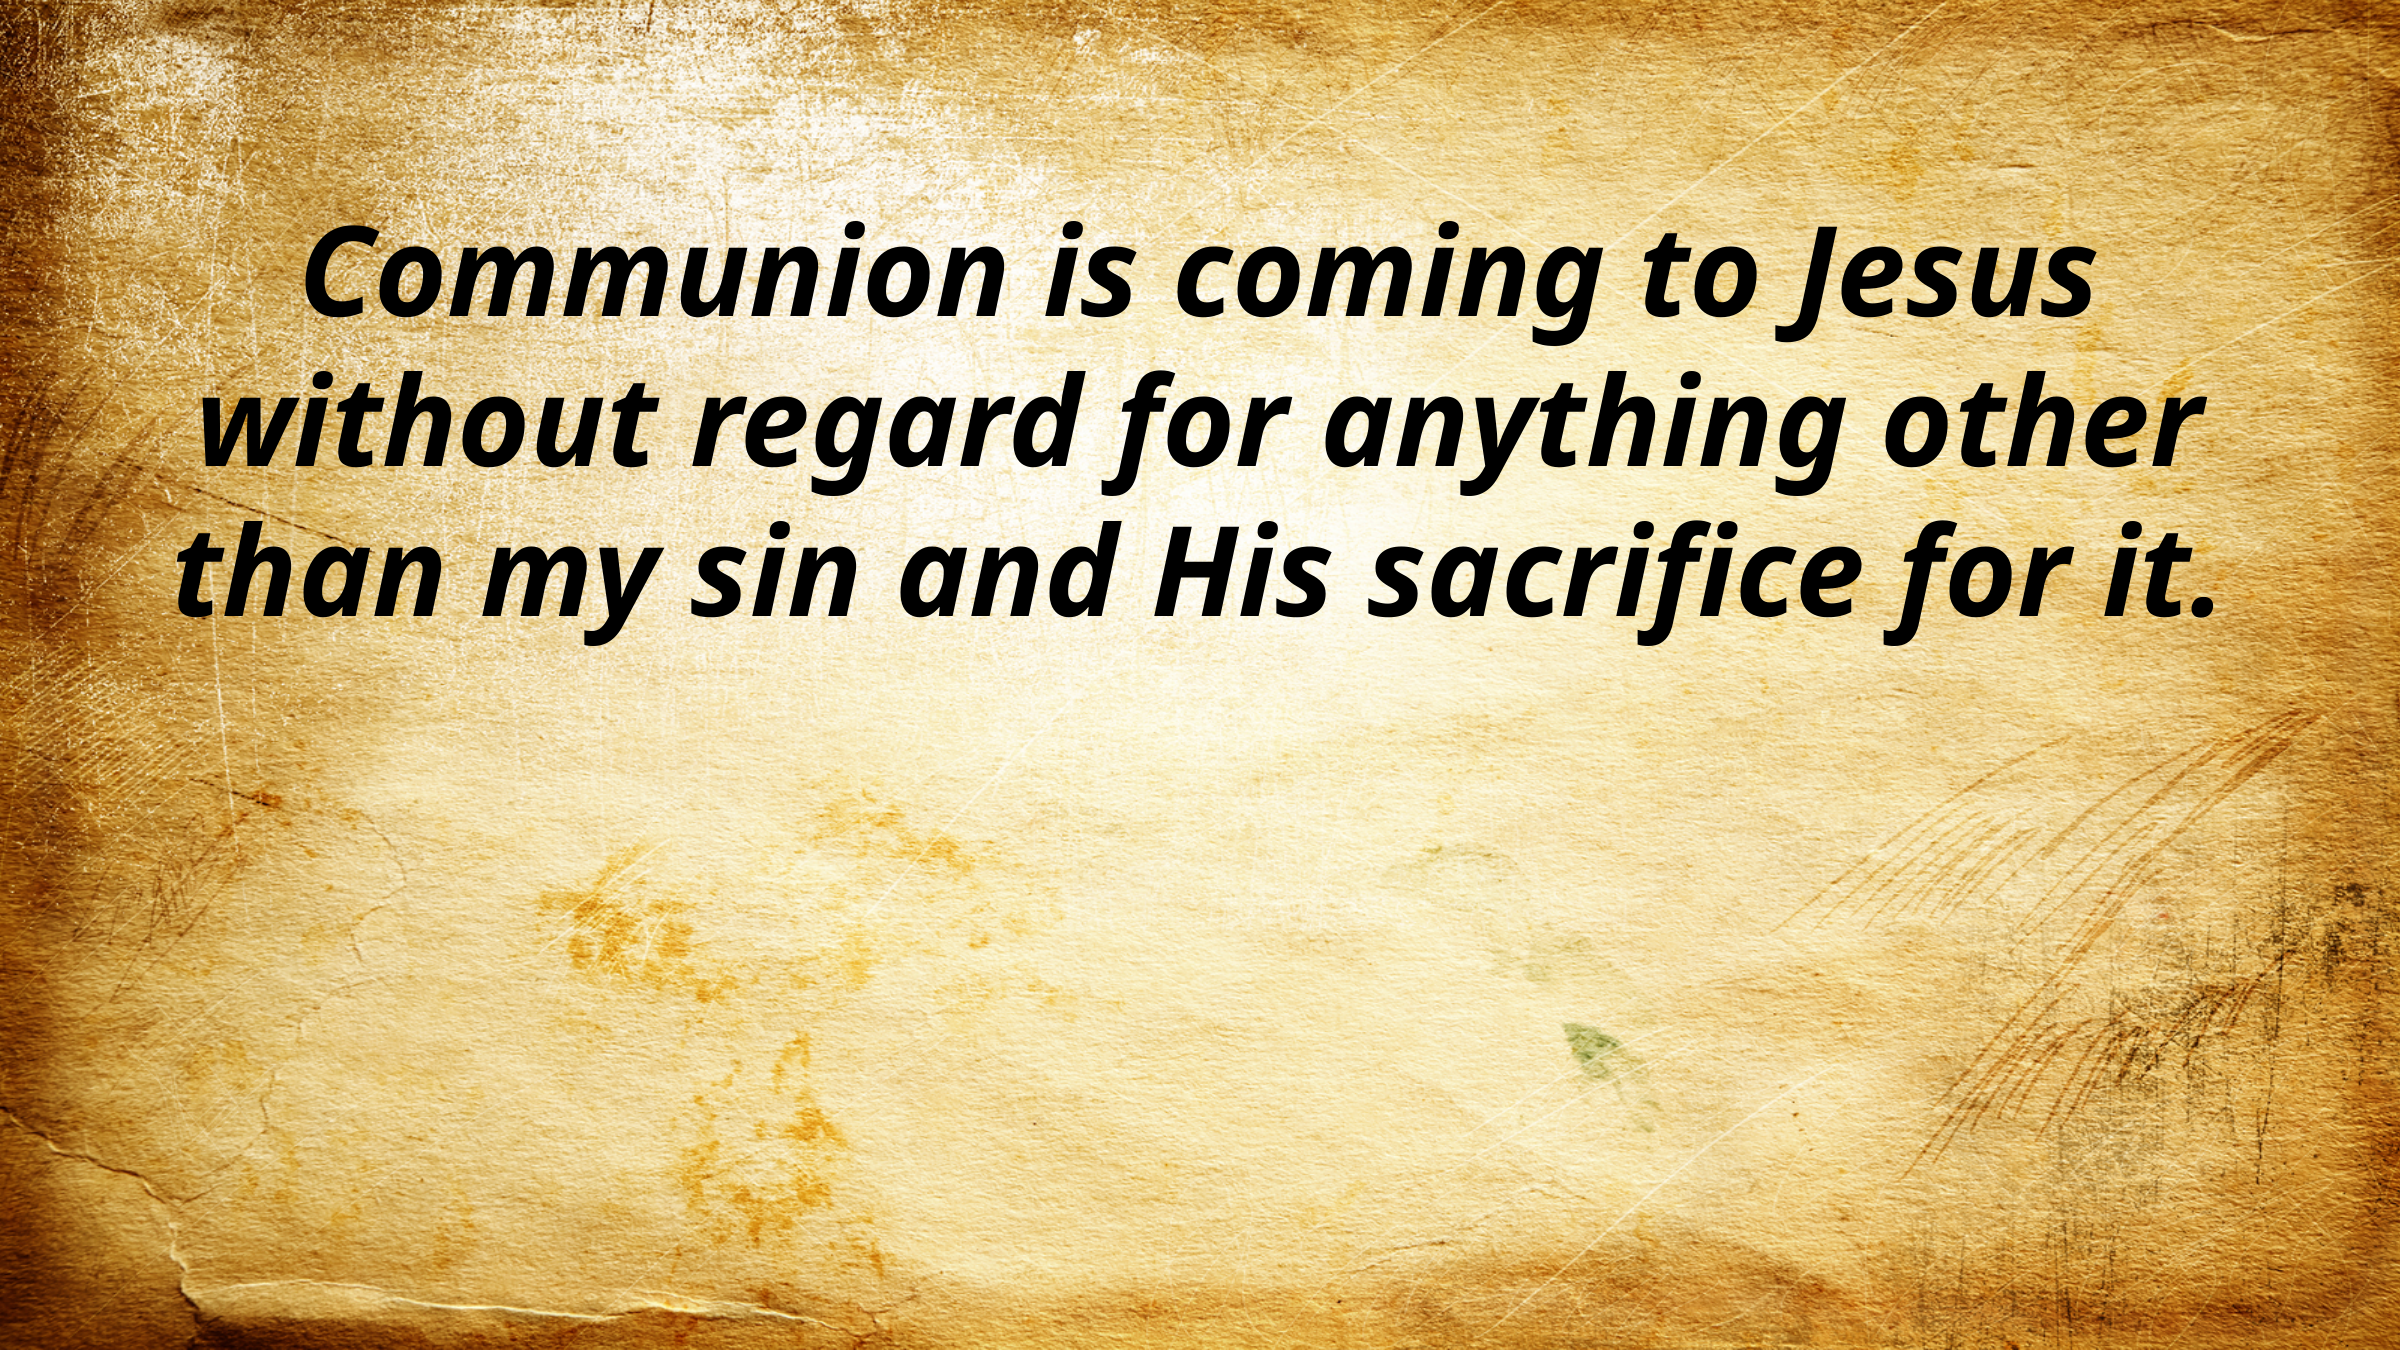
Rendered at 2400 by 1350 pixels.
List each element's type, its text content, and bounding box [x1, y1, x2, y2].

list Communion is coming to Jesus without regard for anything other than my sin and His sacrifice for it. [120, 180, 2280, 1118]
picture [0, 0, 2400, 1350]
